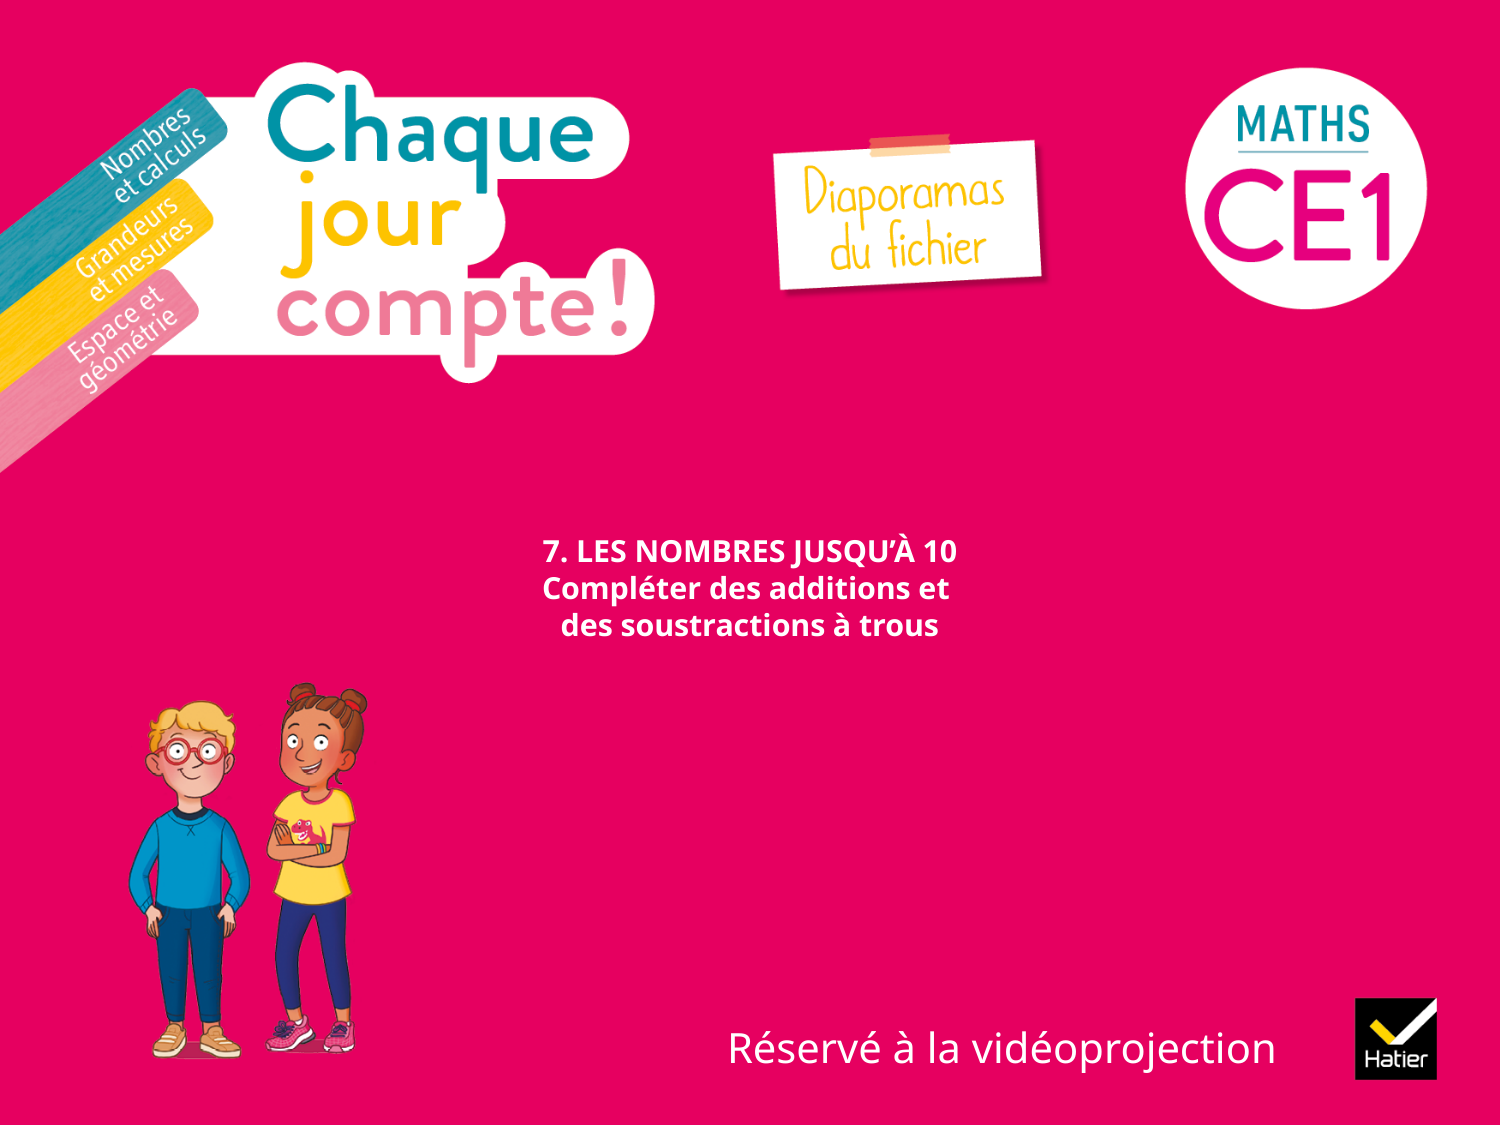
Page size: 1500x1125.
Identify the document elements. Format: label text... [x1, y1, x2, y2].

picture [0, 0, 1500, 1125]
title 7. LES NOMBRES JUSQU’À 10 Compléter des additions et des soustractions à trous [110, 522, 1390, 654]
